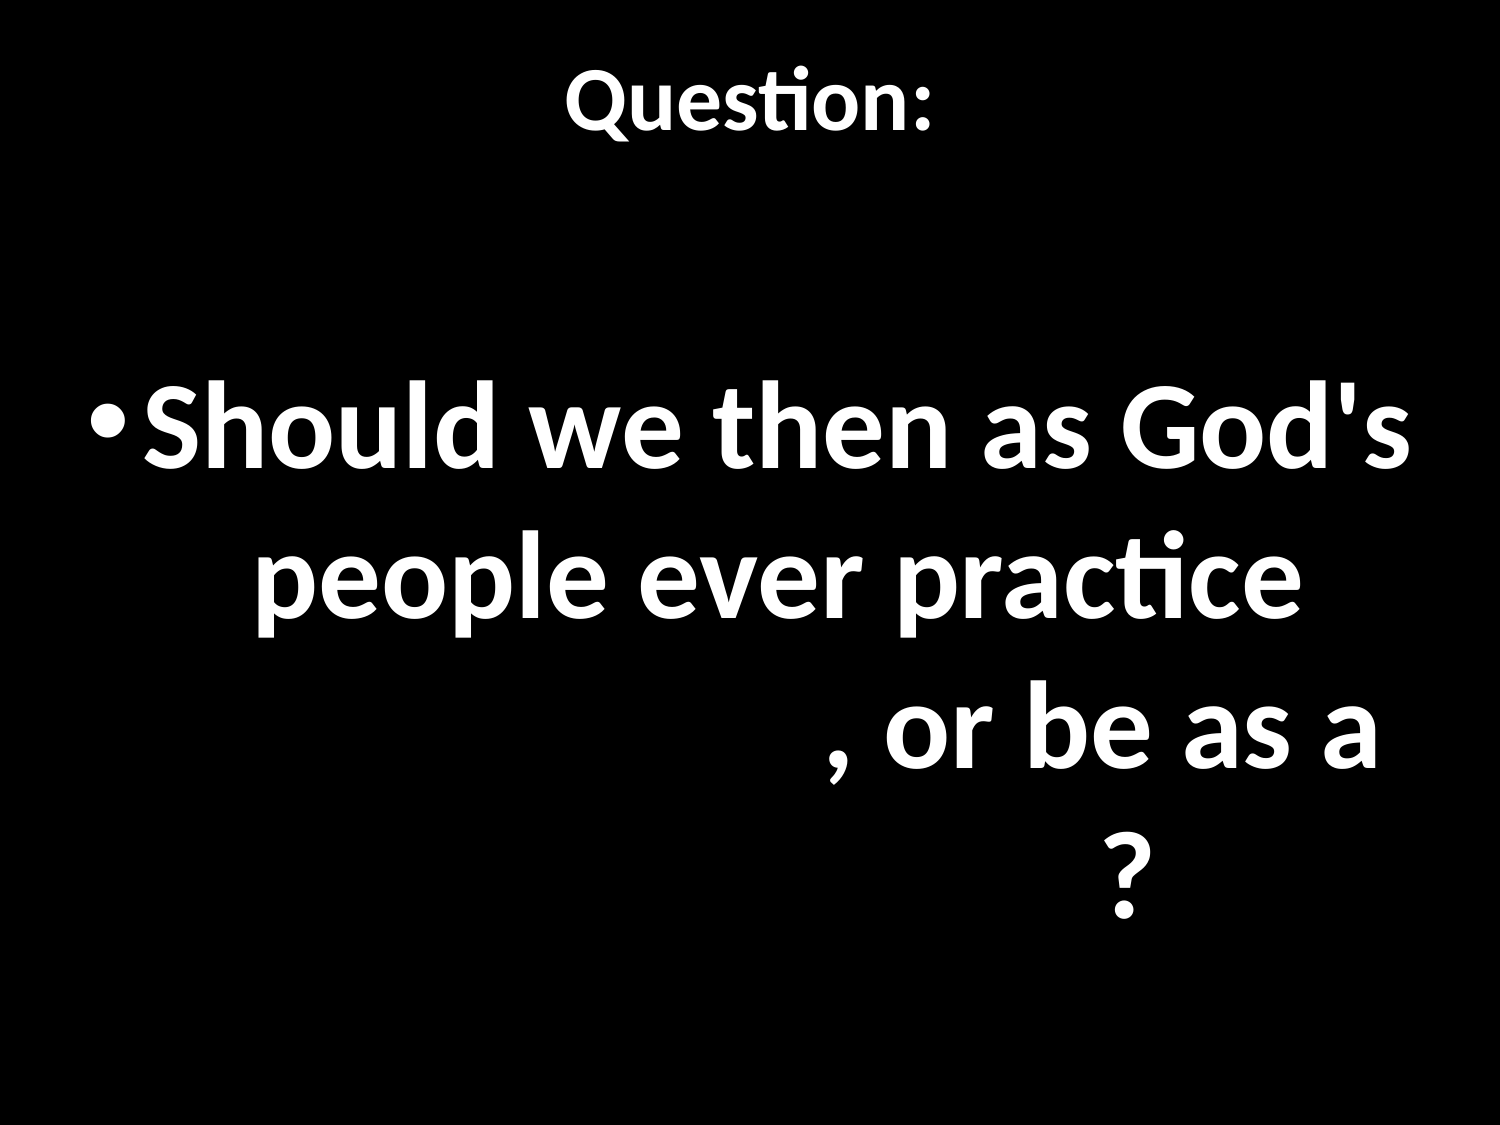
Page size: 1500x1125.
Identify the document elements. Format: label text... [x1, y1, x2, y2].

title Question: [12, 0, 1488, 187]
list Should we then as God's people ever practice Necromancy, or be as a Necromancer? [12, 187, 1488, 1100]
